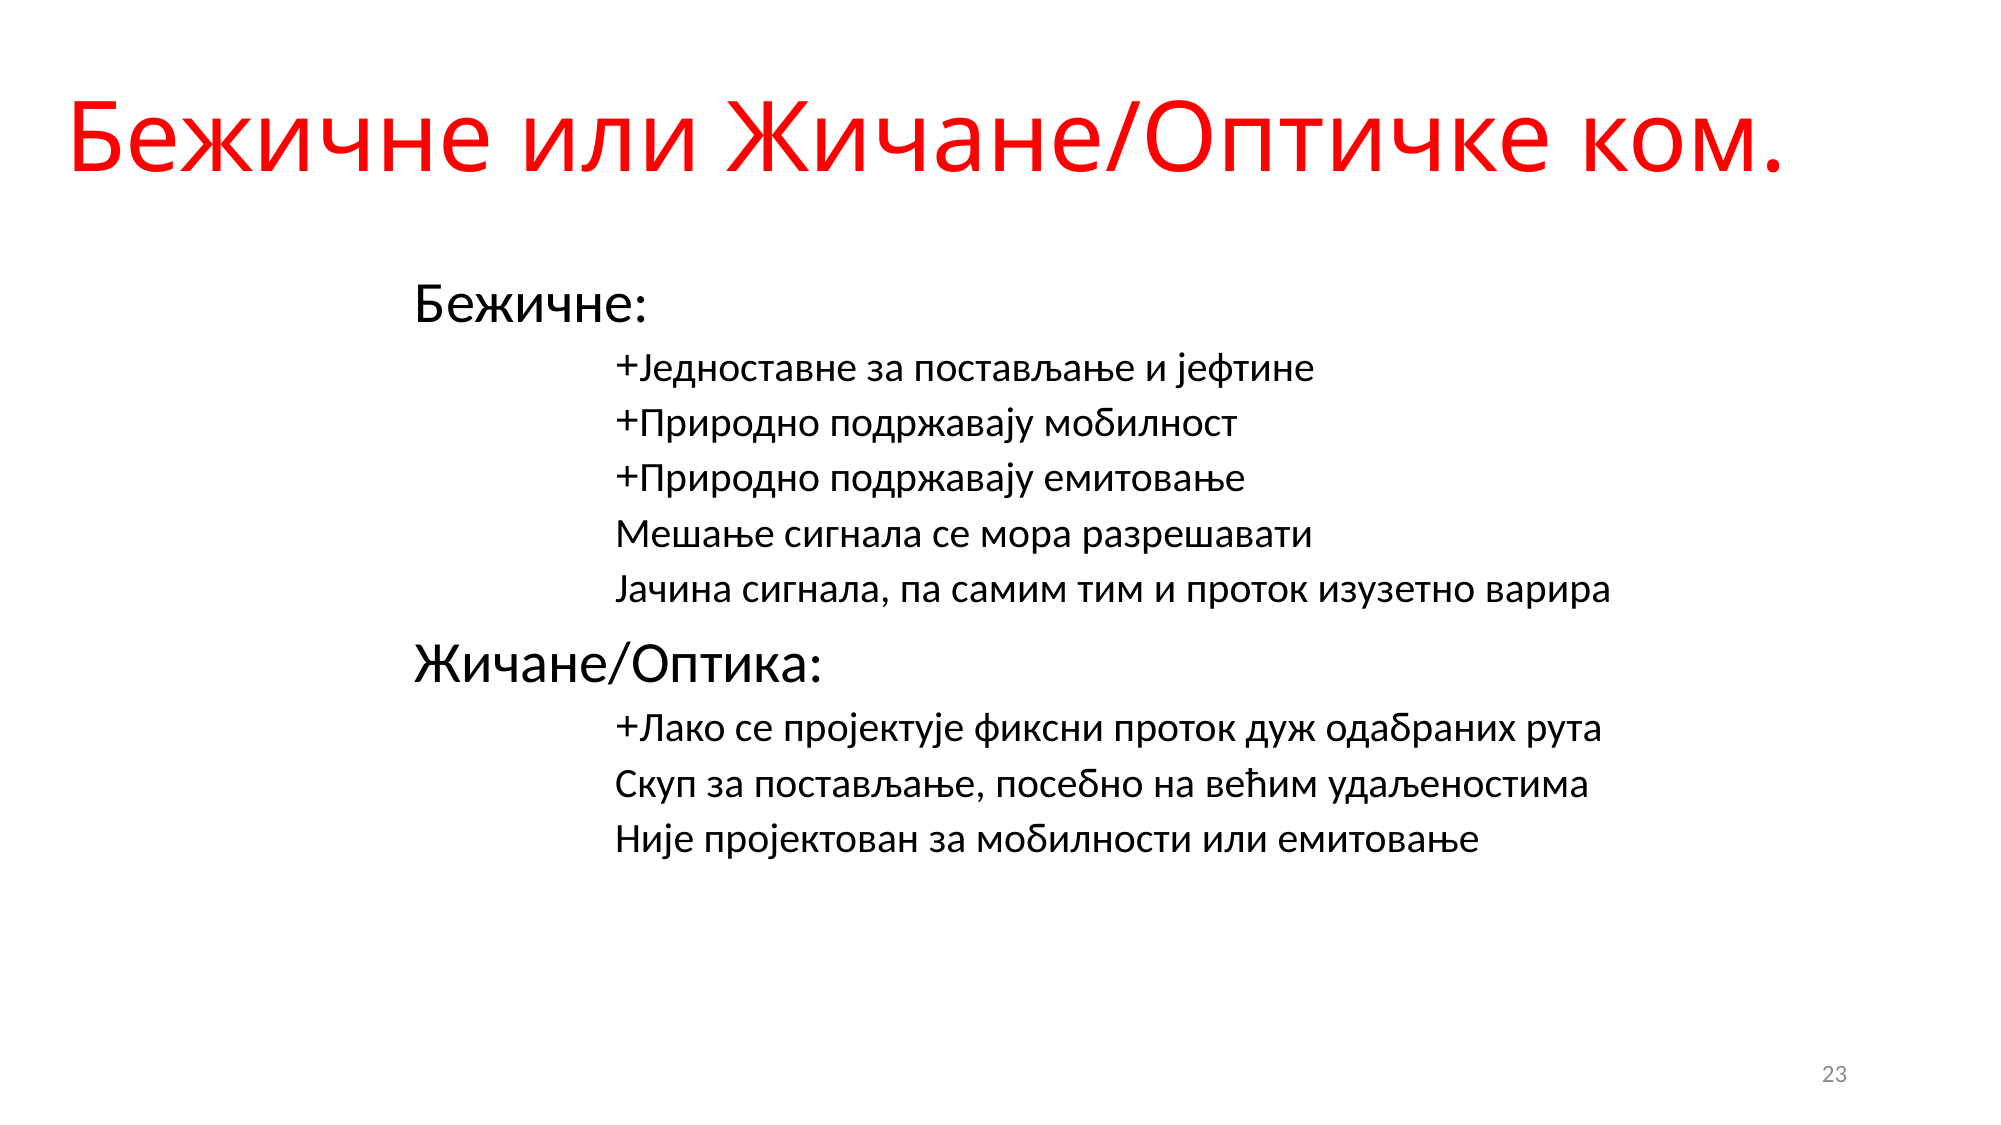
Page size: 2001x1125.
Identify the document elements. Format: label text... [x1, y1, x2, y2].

slide_number 23 [1412, 1042, 1863, 1103]
title Бежичне или Жичане/Оптичке ком. [50, 45, 1950, 234]
list Бежичне: Једноставне за постављање и јефтине Природно подржавају мобилност Природно подржавају емитовање Мешање сигнала се мора разрешавати Јачина сигнала, па самим тим и проток изузетно варира Жичане/Оптика: Лако се пројектује фиксни проток дуж одабраних рута Скуп за постављање, посебно на већим удаљеностима Није пројектован за мобилности или емитовање [399, 264, 1678, 1019]
